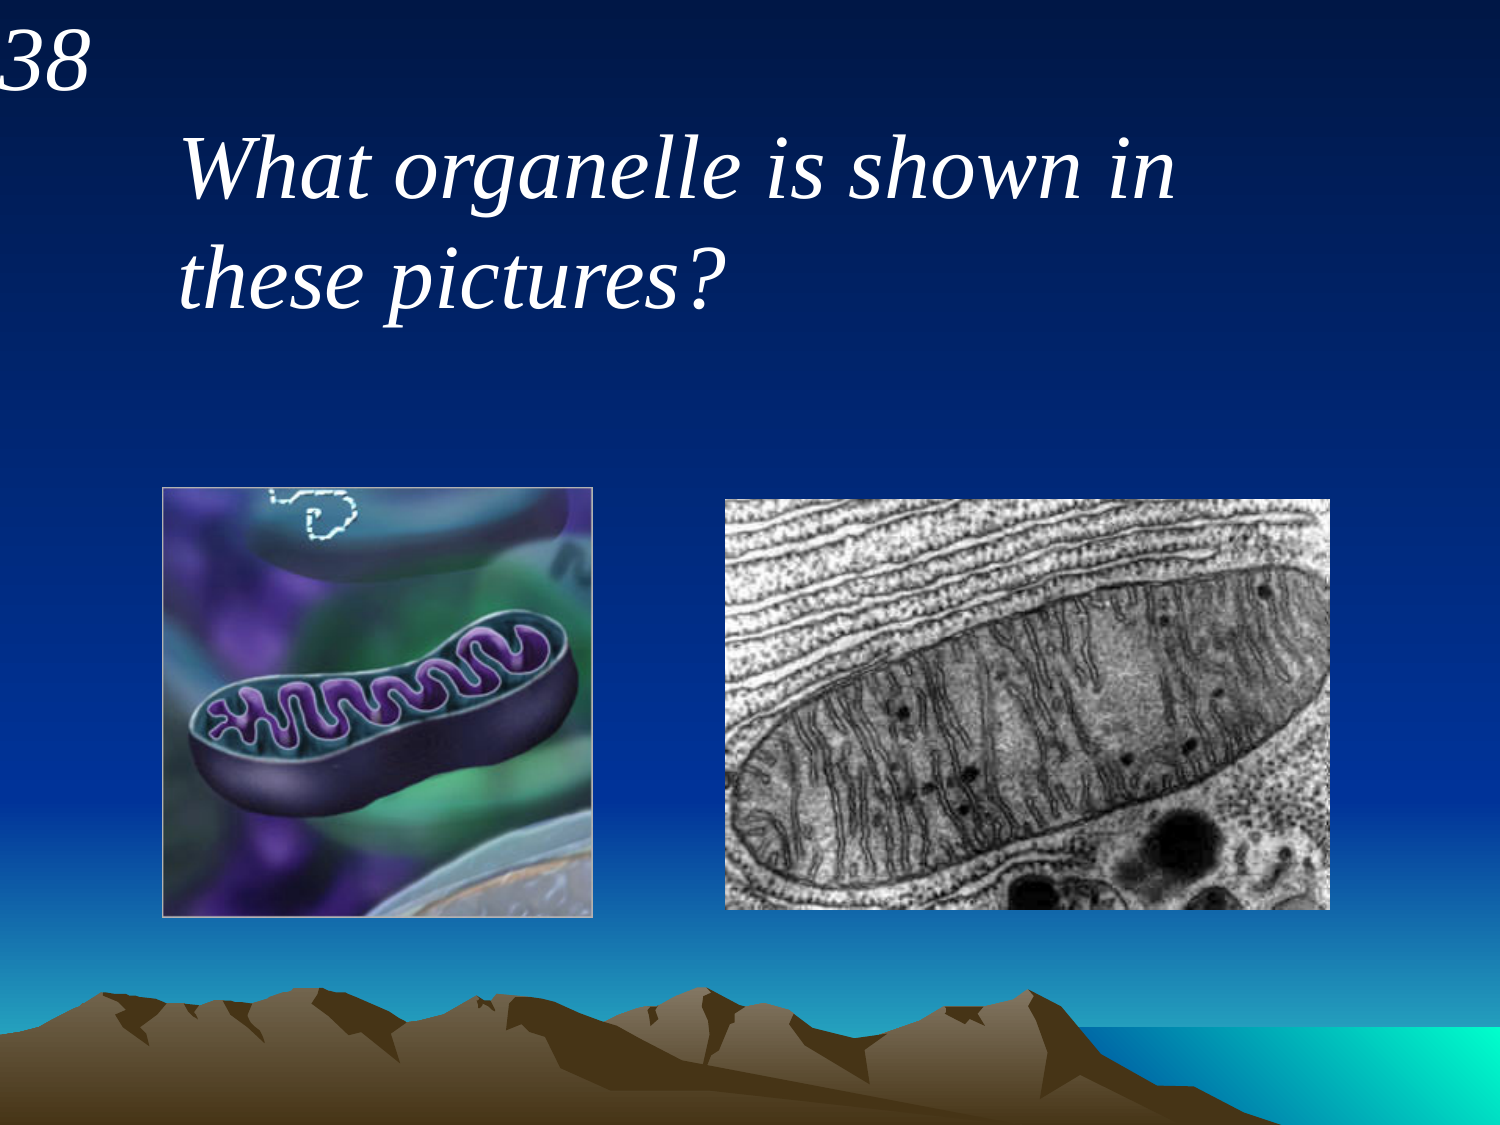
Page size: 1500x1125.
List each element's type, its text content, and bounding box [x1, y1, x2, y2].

text_box What organelle is shown in these pictures? [162, 99, 1350, 335]
text_box 38 [0, 0, 107, 116]
picture [162, 487, 593, 918]
picture [724, 499, 1330, 910]
